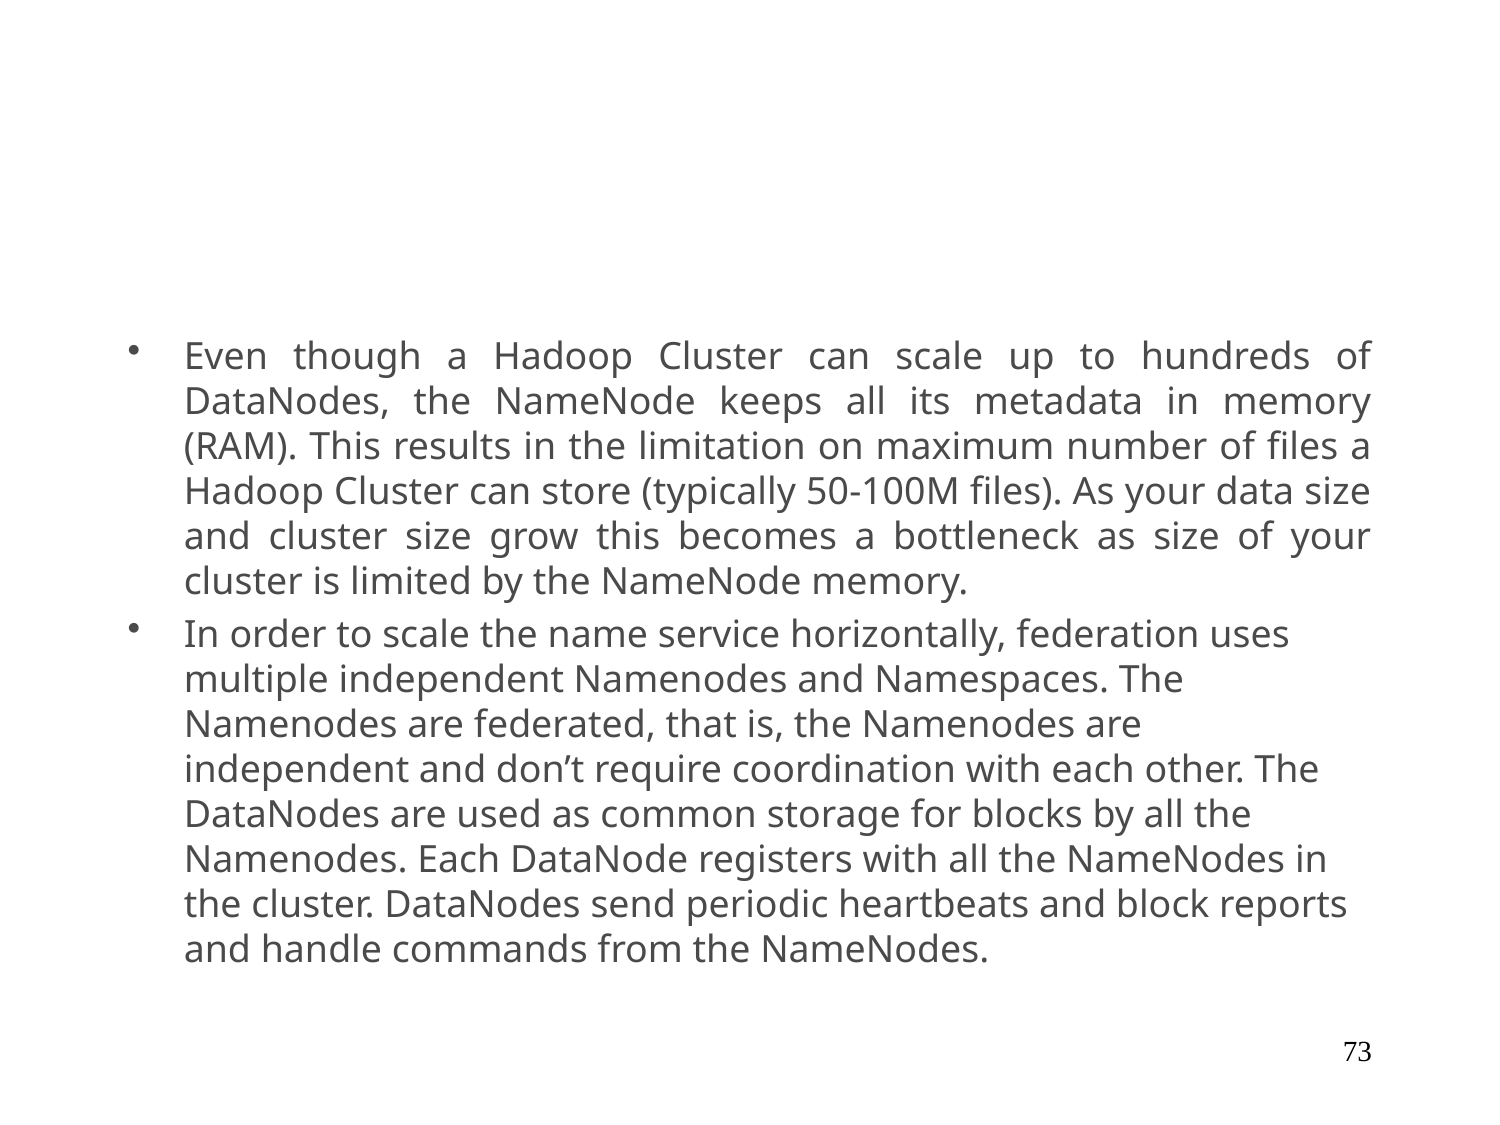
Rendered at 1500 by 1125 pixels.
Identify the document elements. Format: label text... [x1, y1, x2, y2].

list Even though a Hadoop Cluster can scale up to hundreds of DataNodes, the NameNode keeps all its metadata in memory (RAM). This results in the limitation on maximum number of files a Hadoop Cluster can store (typically 50-100M files). As your data size and cluster size grow this becomes a bottleneck as size of your cluster is limited by the NameNode memory. In order to scale the name service horizontally, federation uses multiple independent Namenodes and Namespaces. The Namenodes are federated, that is, the Namenodes are independent and don’t require coordination with each other. The DataNodes are used as common storage for blocks by all the Namenodes. Each DataNode registers with all the NameNodes in the cluster. DataNodes send periodic heartbeats and block reports and handle commands from the NameNodes. [112, 324, 1388, 1001]
slide_number 73 [1074, 1024, 1388, 1101]
